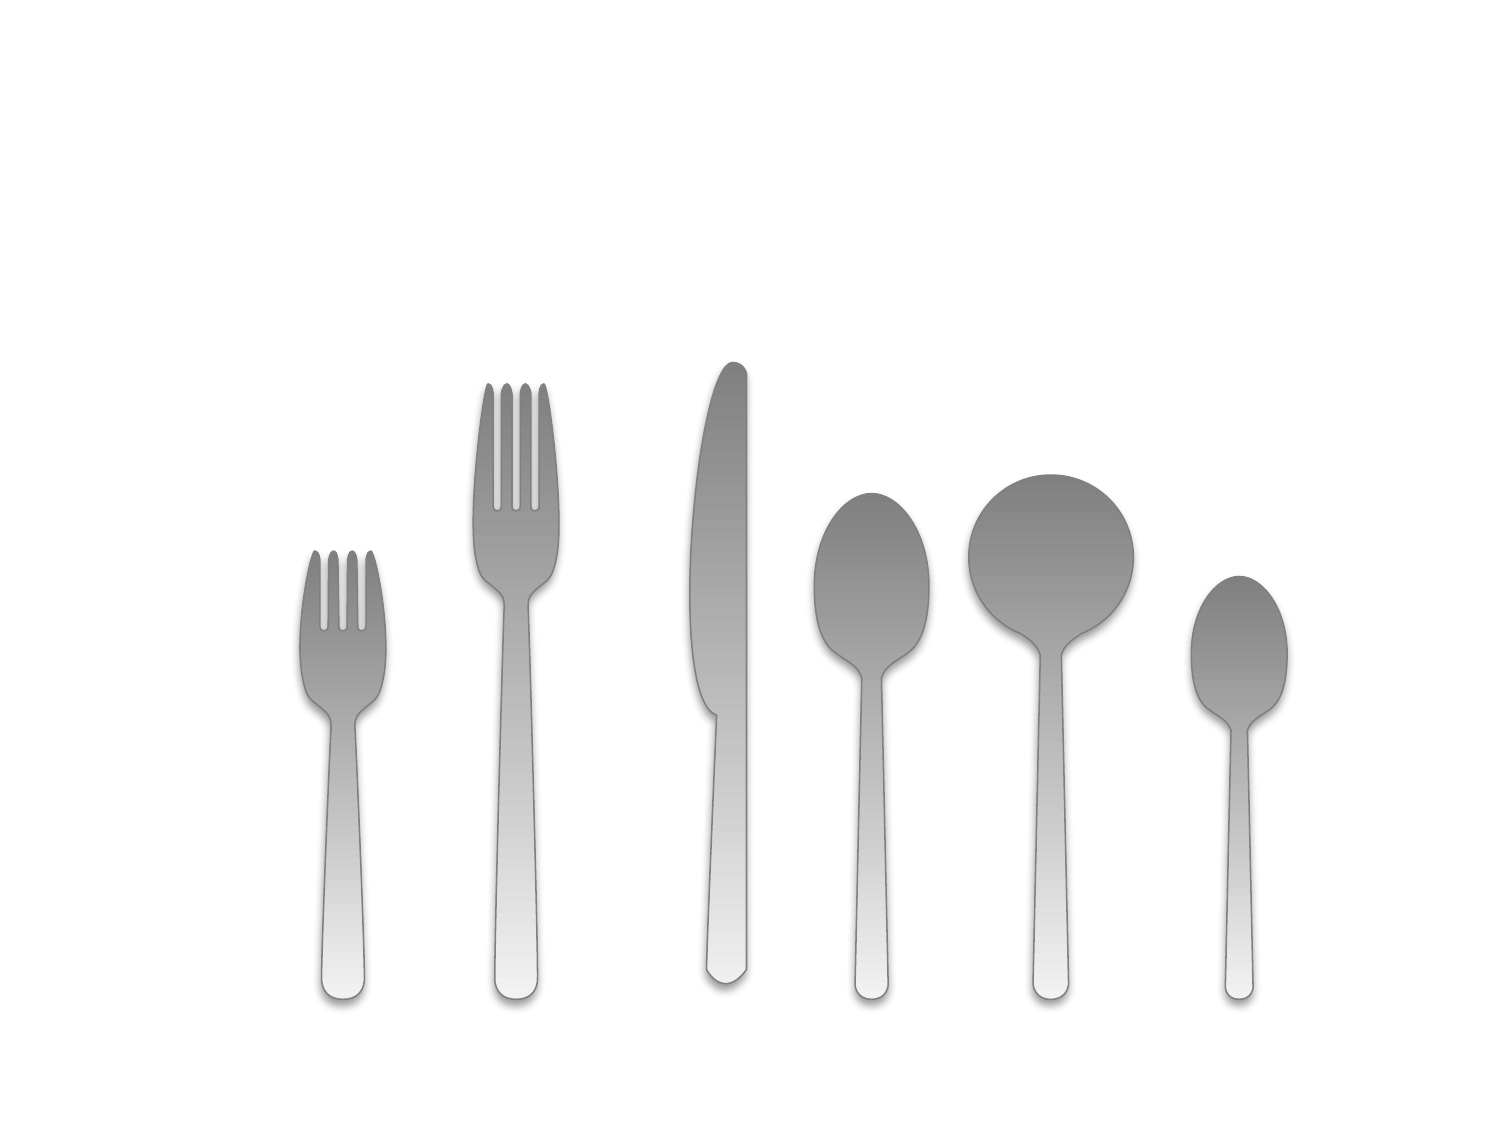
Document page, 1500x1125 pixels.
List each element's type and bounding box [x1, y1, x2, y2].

text_box [1191, 576, 1288, 1000]
text_box [689, 362, 747, 984]
text_box [473, 383, 559, 1000]
text_box [299, 550, 386, 1000]
text_box [814, 493, 929, 1000]
text_box [968, 475, 1134, 1000]
